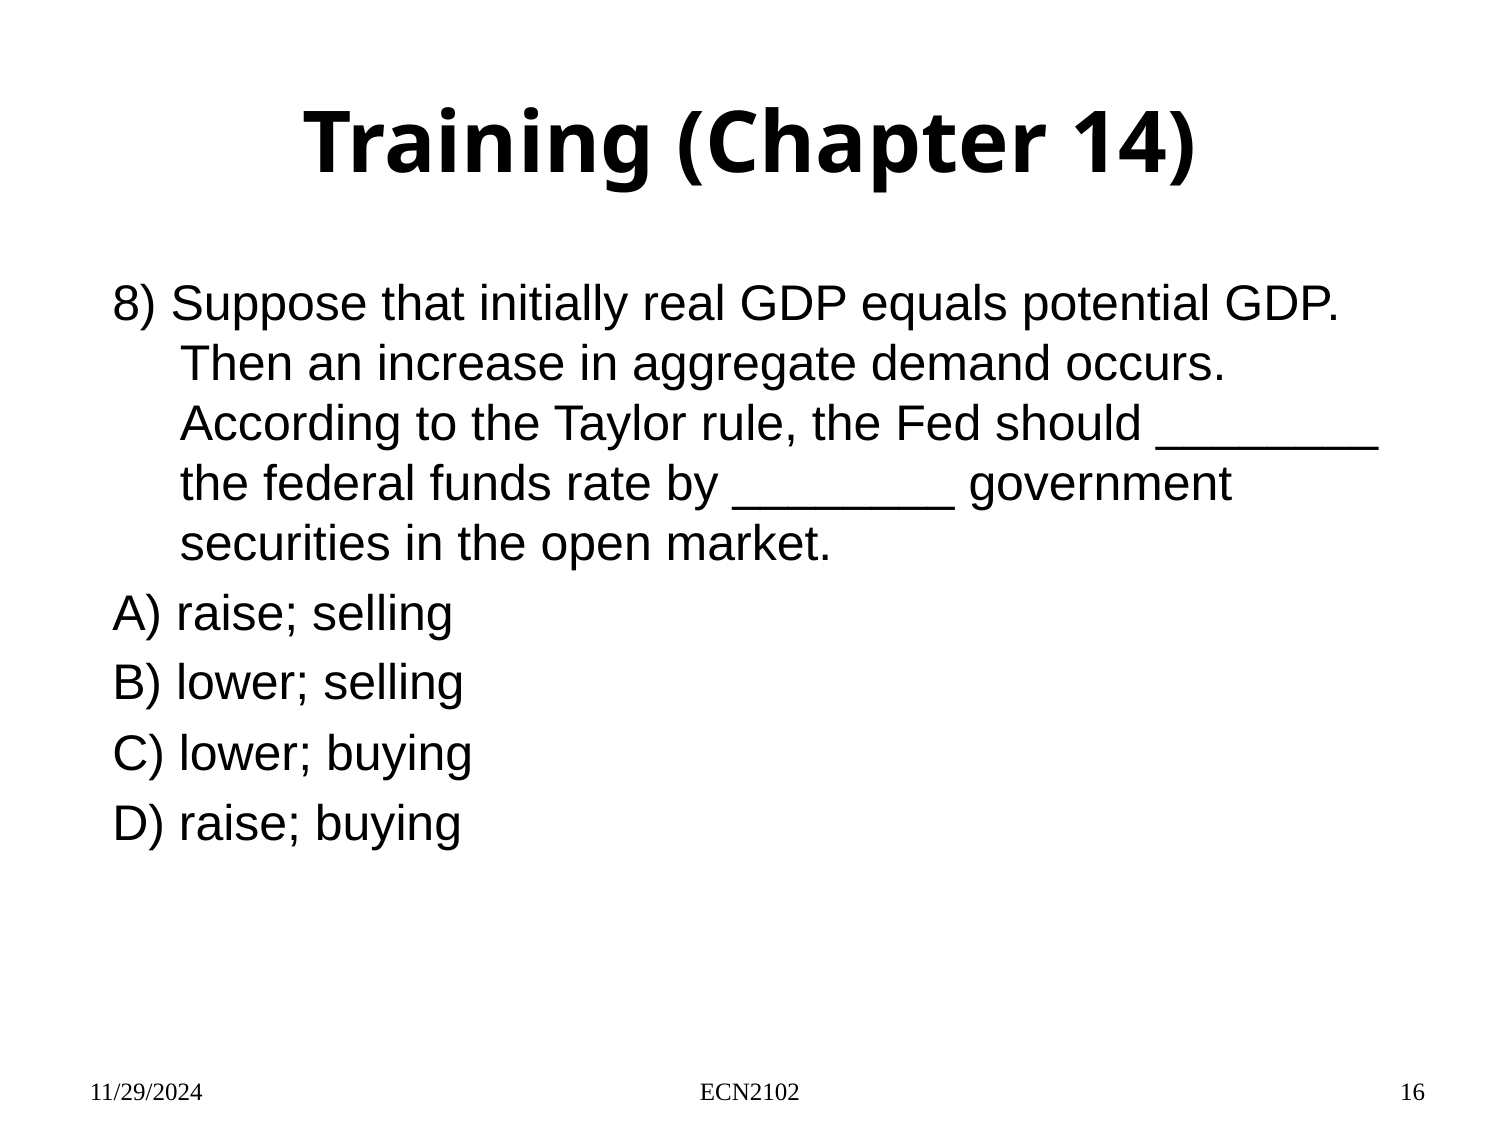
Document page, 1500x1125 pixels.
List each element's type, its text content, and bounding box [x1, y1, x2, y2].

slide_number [75, 1052, 425, 1113]
list 8) Suppose that initially real GDP equals potential GDP. Then an increase in aggregate demand occurs. According to the Taylor rule, the Fed should ________ the federal funds rate by ________ government securities in the open market. A) raise; selling B) lower; selling C) lower; buying D) raise; buying [75, 262, 1425, 1035]
footer ECN2102 [512, 1052, 988, 1113]
slide_number 16 [1299, 1052, 1425, 1113]
title Training (Chapter 14) [75, 45, 1425, 233]
